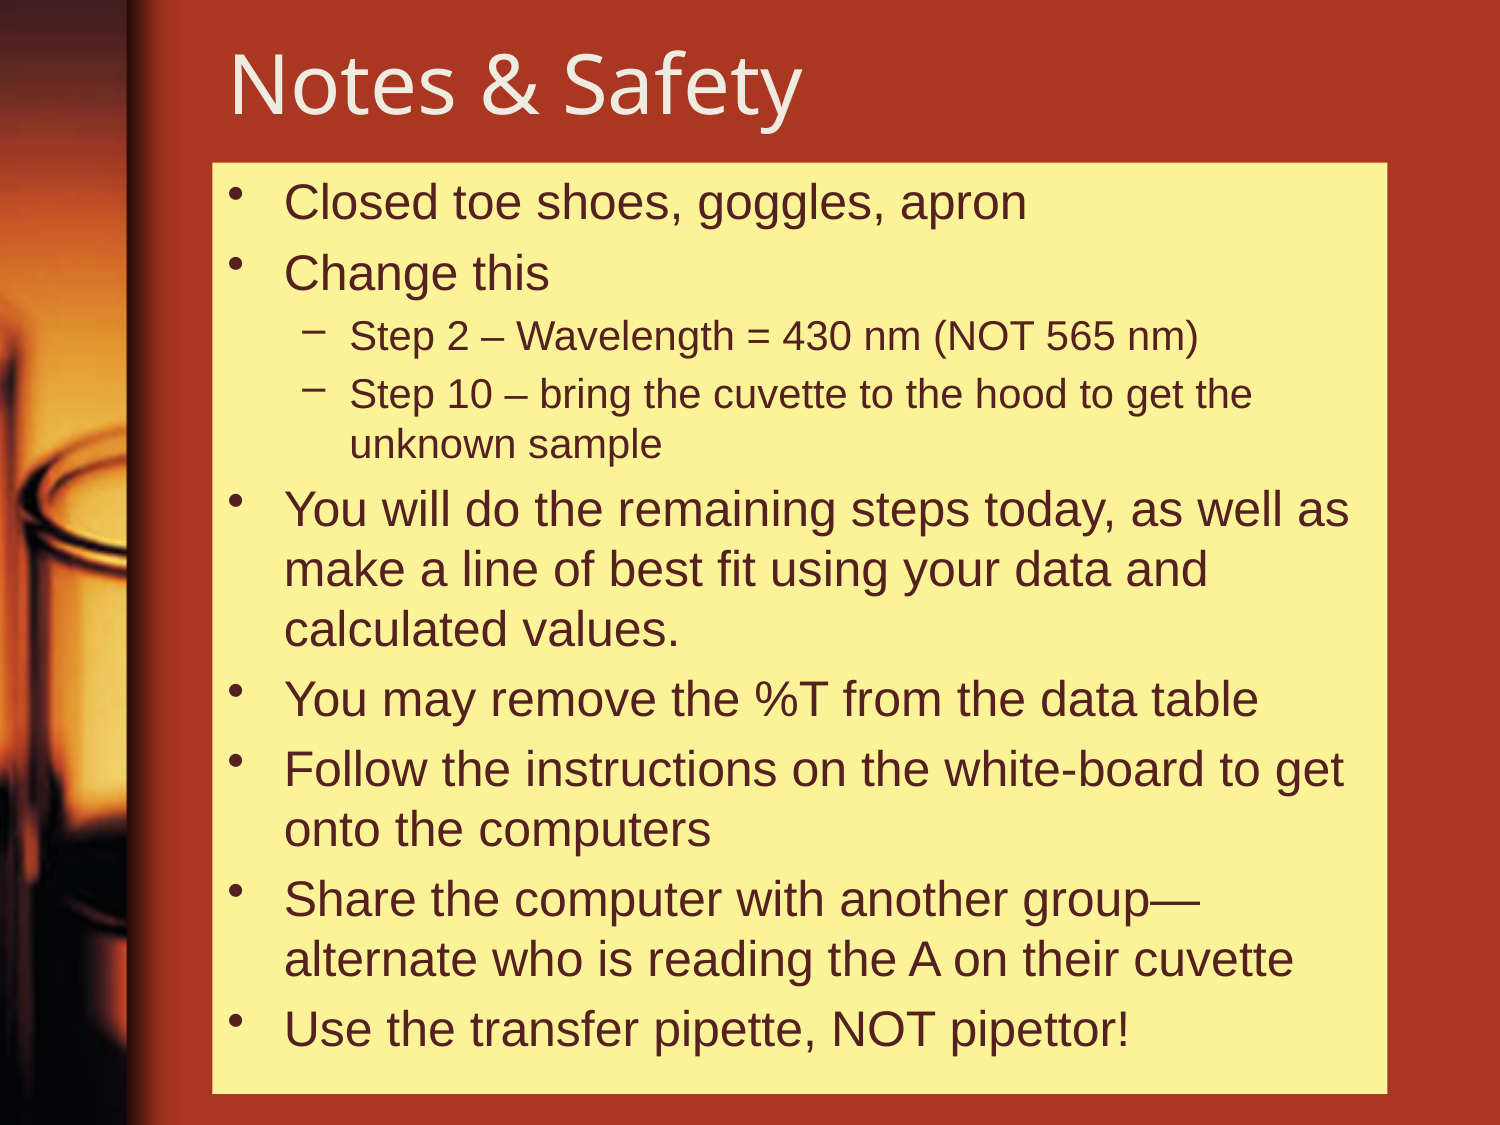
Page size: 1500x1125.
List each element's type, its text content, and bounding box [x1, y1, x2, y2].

picture [0, 0, 1500, 1125]
title Notes & Safety [212, 0, 1388, 162]
list Closed toe shoes, goggles, apron Change this Step 2 – Wavelength = 430 nm (NOT 565 nm) Step 10 – bring the cuvette to the hood to get the unknown sample You will do the remaining steps today, as well as make a line of best fit using your data and calculated values. You may remove the %T from the data table Follow the instructions on the white-board to get onto the computers Share the computer with another group—alternate who is reading the A on their cuvette Use the transfer pipette, NOT pipettor! [212, 162, 1388, 1095]
